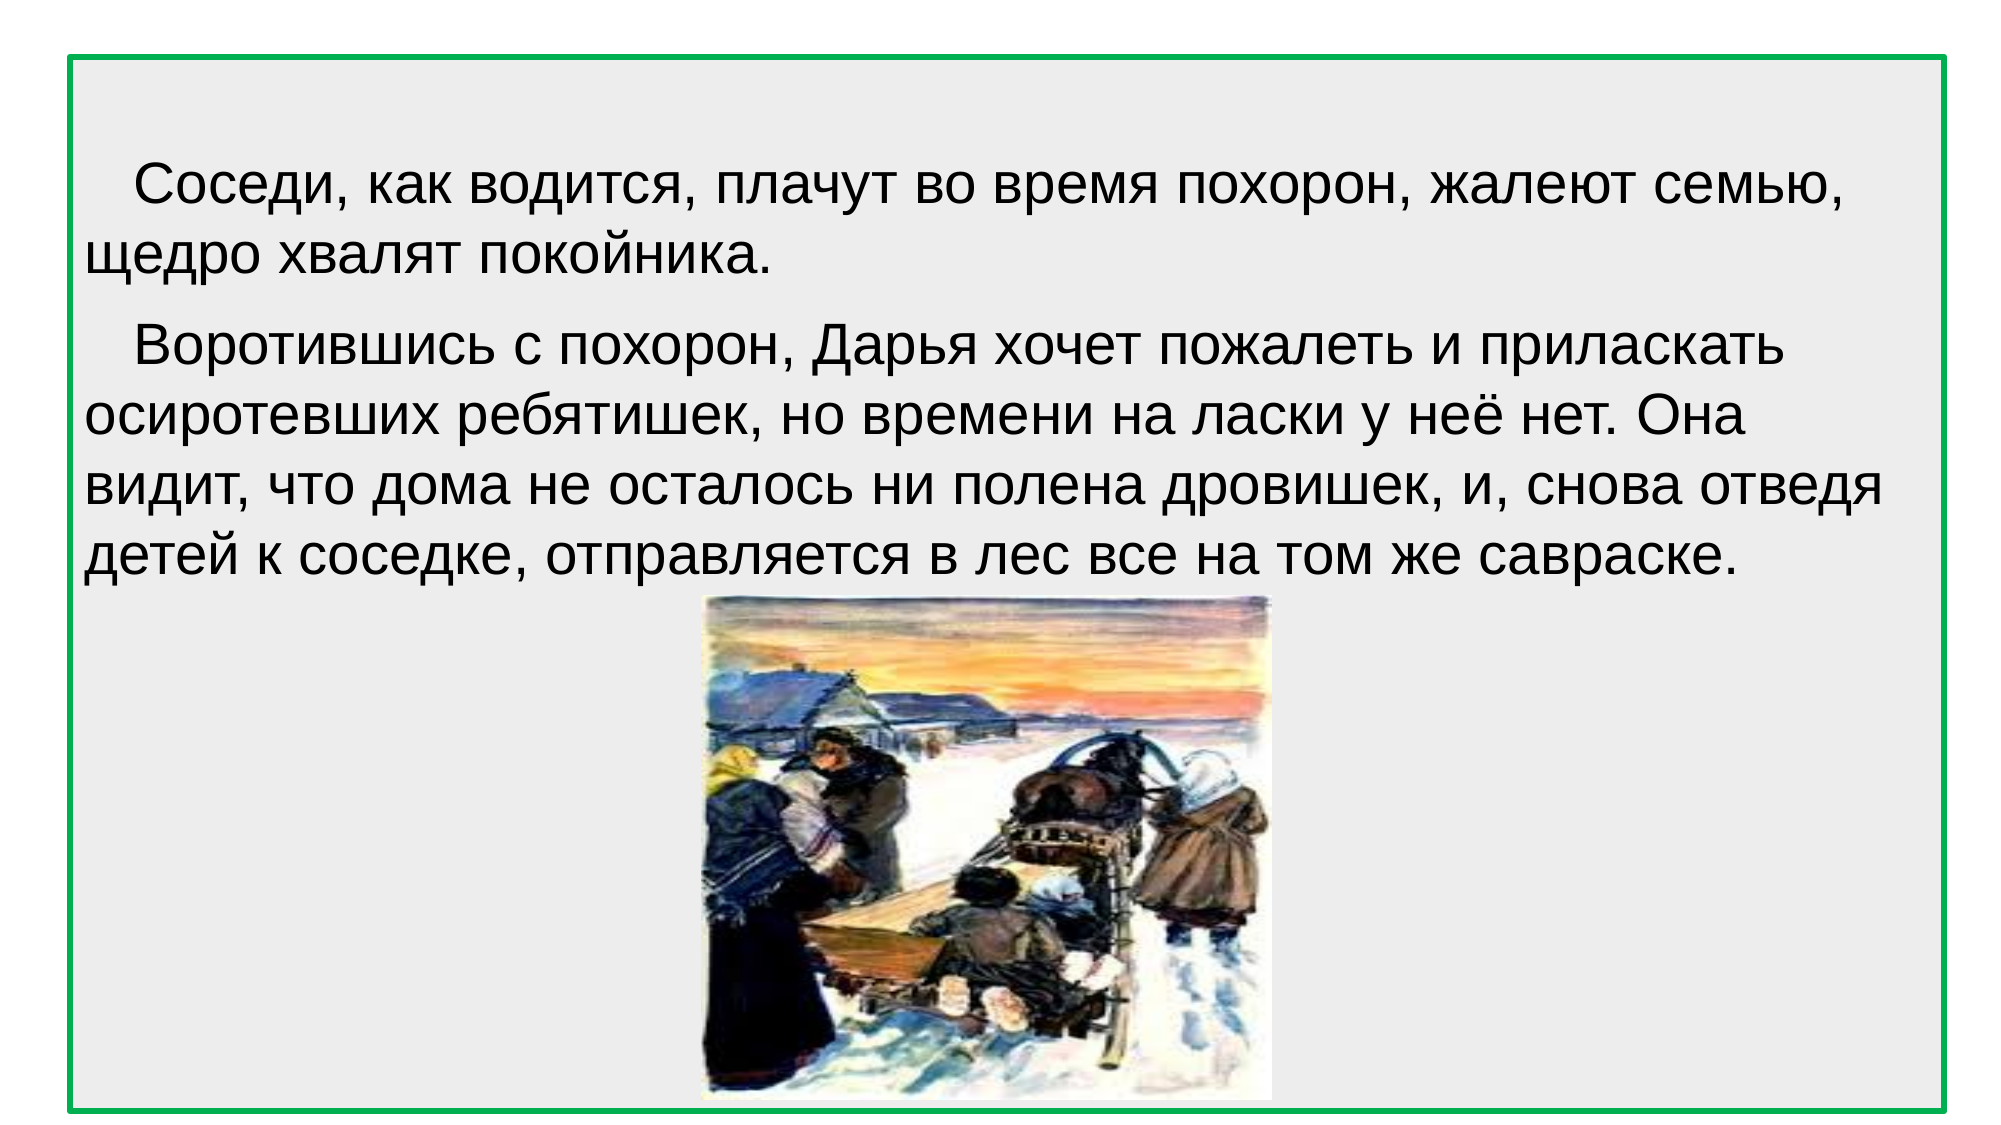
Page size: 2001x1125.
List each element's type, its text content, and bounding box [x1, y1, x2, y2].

picture [701, 595, 1272, 1100]
subtitle Соседи, как водится, плачут во время похорон, жалеют семью, щедро хвалят покойника. Воротившись с похорон, Дарья хочет пожалеть и приласкать осиротевших ребятишек, но времени на ласки у неё нет. Она видит, что дома не осталось ни полена дровишек, и, снова отведя детей к соседке, отправляется в лес все на том же савраске. [69, 56, 1945, 1112]
